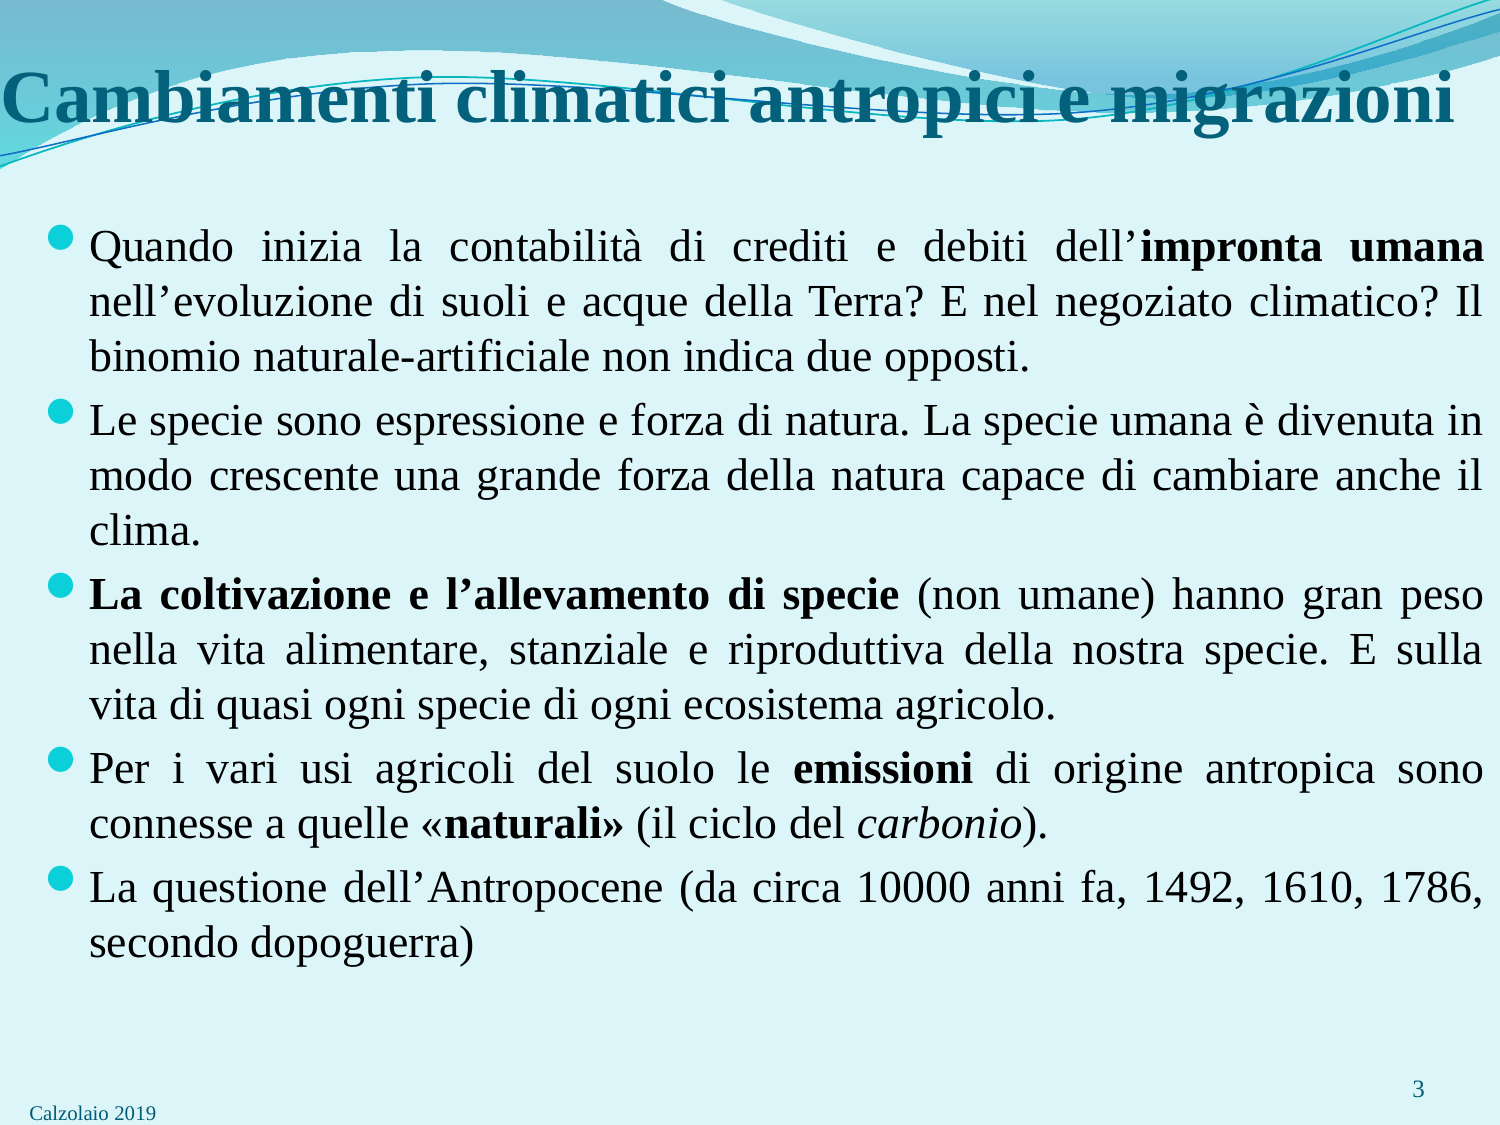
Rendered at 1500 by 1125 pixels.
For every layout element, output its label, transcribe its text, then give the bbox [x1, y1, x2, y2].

footer Calzolaio 2019 [29, 1042, 988, 1125]
title Cambiamenti climatici antropici e migrazioni [0, 30, 1500, 138]
slide_number 3 [1299, 1042, 1425, 1103]
list Quando inizia la contabilità di crediti e debiti dell’impronta umana nell’evoluzione di suoli e acque della Terra? E nel negoziato climatico? Il binomio naturale-artificiale non indica due opposti. Le specie sono espressione e forza di natura. La specie umana è divenuta in modo crescente una grande forza della natura capace di cambiare anche il clima. La coltivazione e l’allevamento di specie (non umane) hanno gran peso nella vita alimentare, stanziale e riproduttiva della nostra specie. E sulla vita di quasi ogni specie di ogni ecosistema agricolo. Per i vari usi agricoli del suolo le emissioni di origine antropica sono connesse a quelle «naturali» (il ciclo del carbonio). La questione dell’Antropocene (da circa 10000 anni fa, 1492, 1610, 1786, secondo dopoguerra) [29, 207, 1500, 1103]
